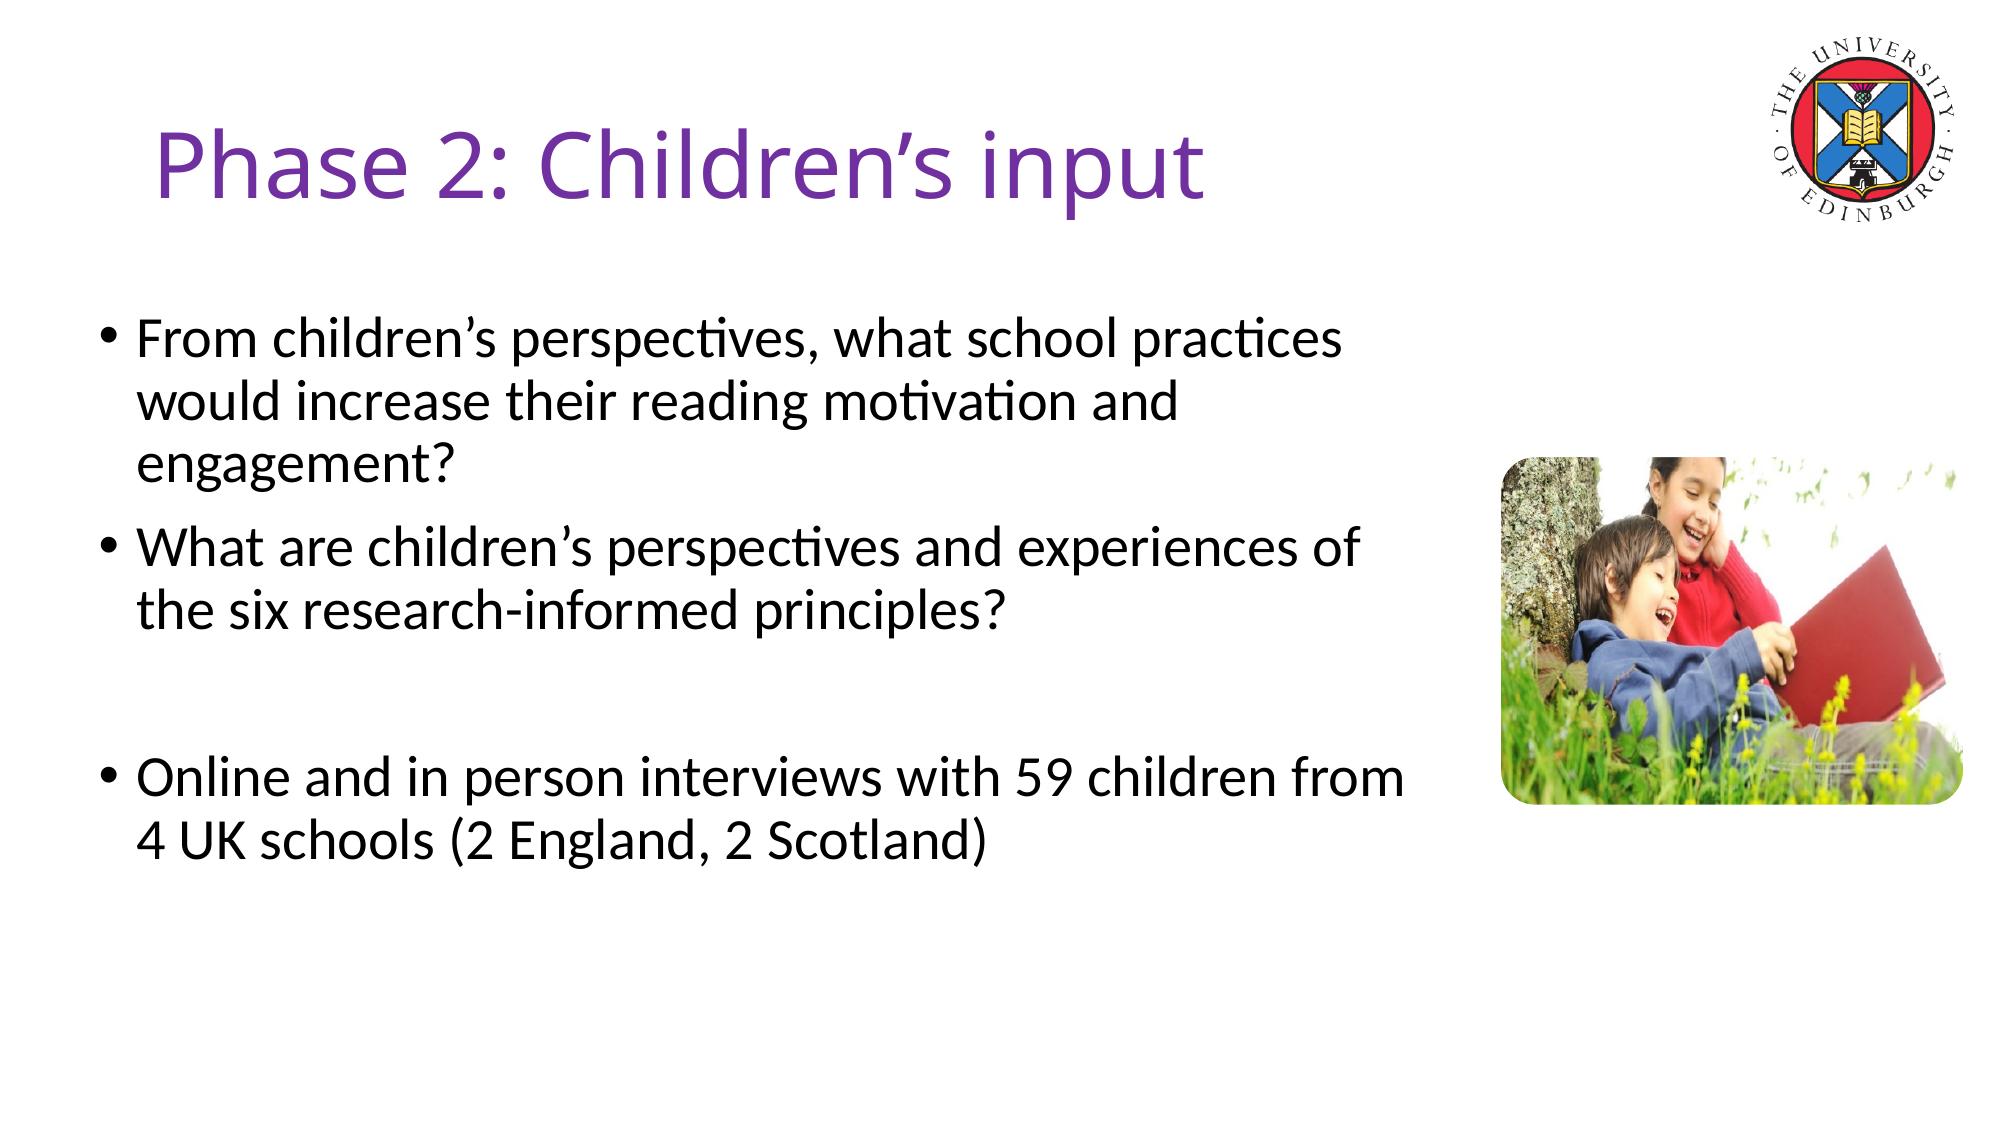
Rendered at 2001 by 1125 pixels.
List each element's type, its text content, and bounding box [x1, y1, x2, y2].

picture [1771, 37, 1954, 222]
text_box [1498, 455, 1966, 807]
title Phase 2: Children’s input [137, 59, 1863, 278]
list From children’s perspectives, what school practices would increase their reading motivation and engagement? What are children’s perspectives and experiences of the six research-informed principles? Online and in person interviews with 59 children from 4 UK schools (2 England, 2 Scotland) [83, 299, 1447, 1057]
